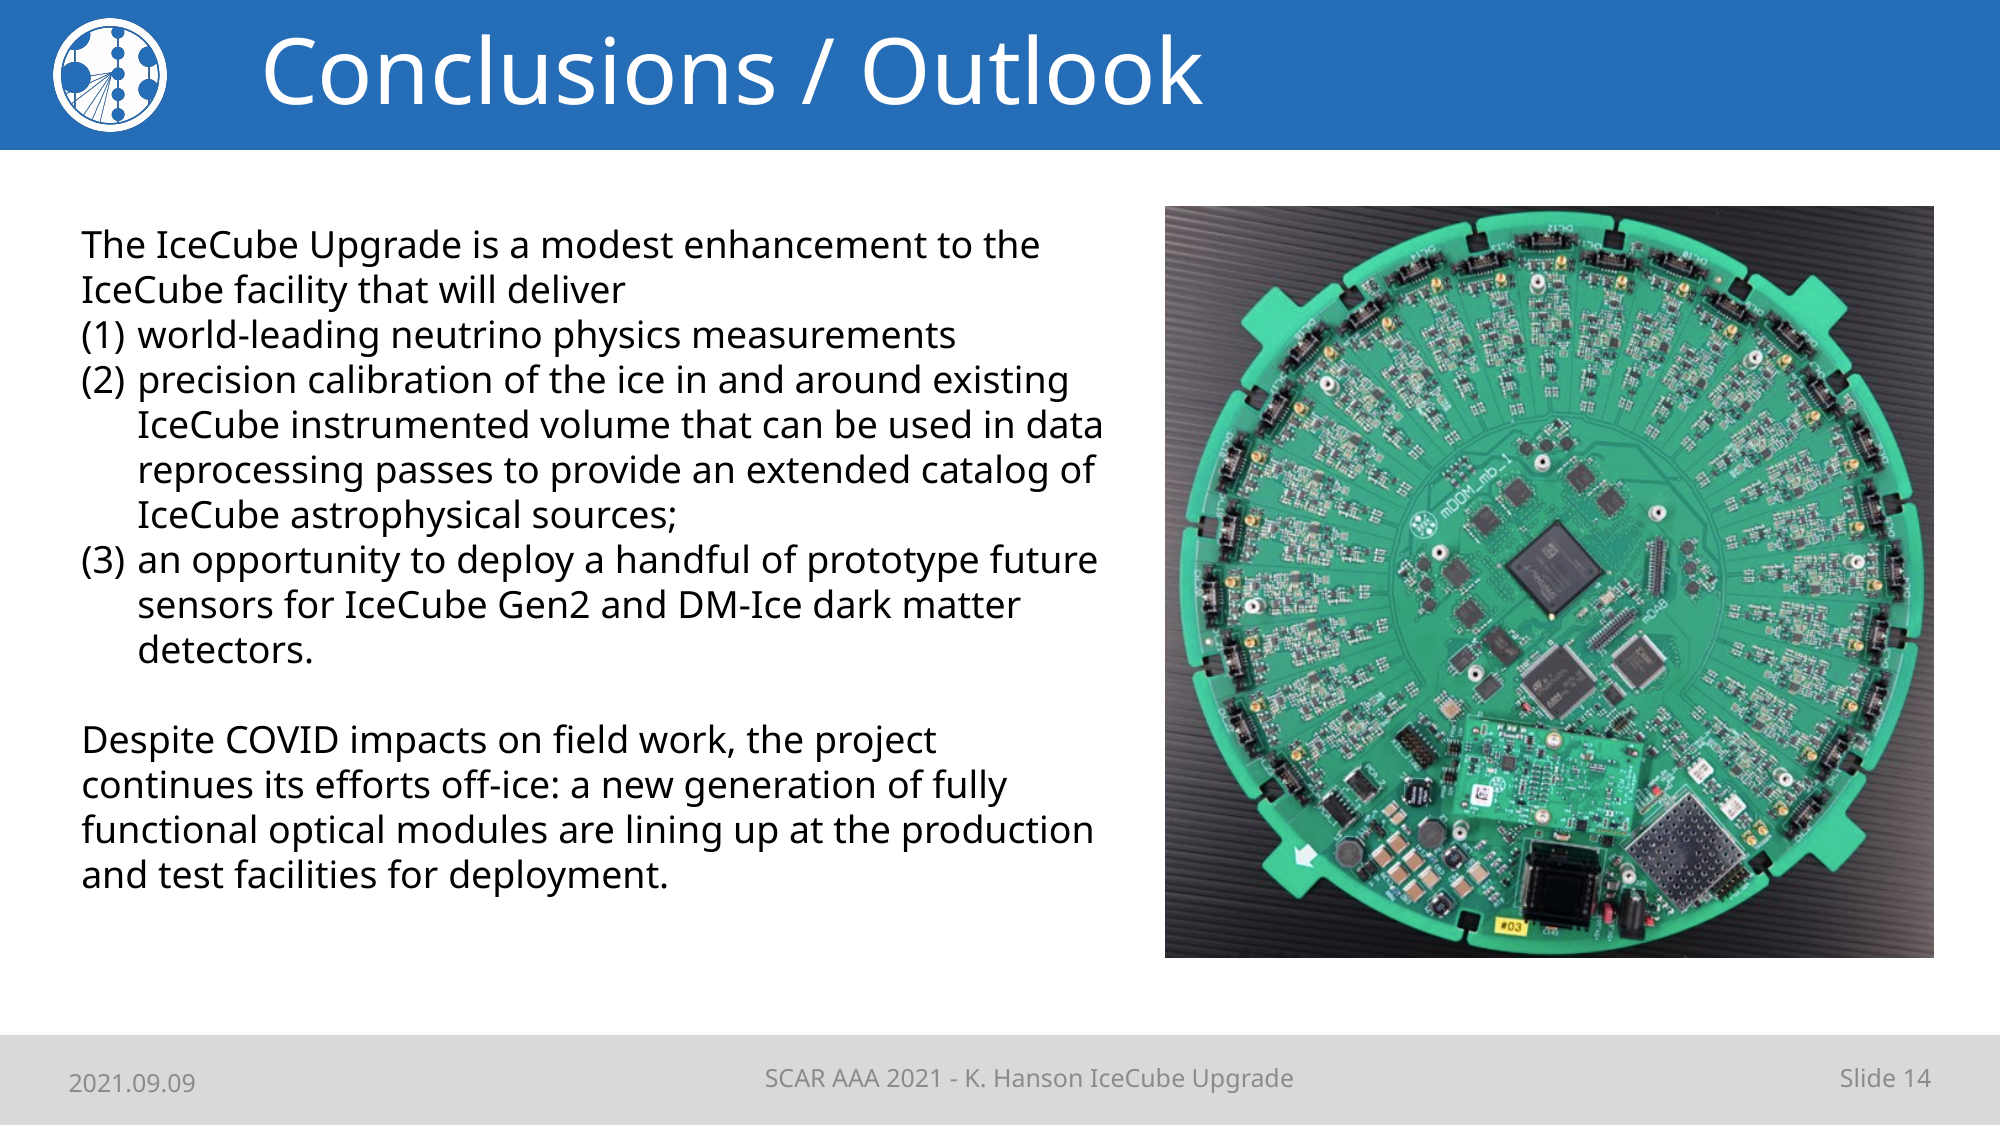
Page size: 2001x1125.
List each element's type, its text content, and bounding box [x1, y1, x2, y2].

footer SCAR AAA 2021 - K. Hanson IceCube Upgrade [334, 1050, 1725, 1110]
picture [53, 18, 167, 132]
text_box The IceCube Upgrade is a modest enhancement to the IceCube facility that will deliver world-leading neutrino physics measurements precision calibration of the ice in and around existing IceCube instrumented volume that can be used in data reprocessing passes to provide an extended catalog of IceCube astrophysical sources; an opportunity to deploy a handful of prototype future sensors for IceCube Gen2 and DM-Ice dark matter detectors. Despite COVID impacts on field work, the project continues its efforts off-ice: a new generation of fully functional optical modules are lining up at the production and test facilities for deployment. [66, 214, 1136, 904]
slide_number Slide 14 [1778, 1050, 1947, 1110]
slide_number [53, 1052, 281, 1113]
picture [1165, 206, 1934, 958]
title Conclusions / Outlook [245, 0, 2000, 150]
